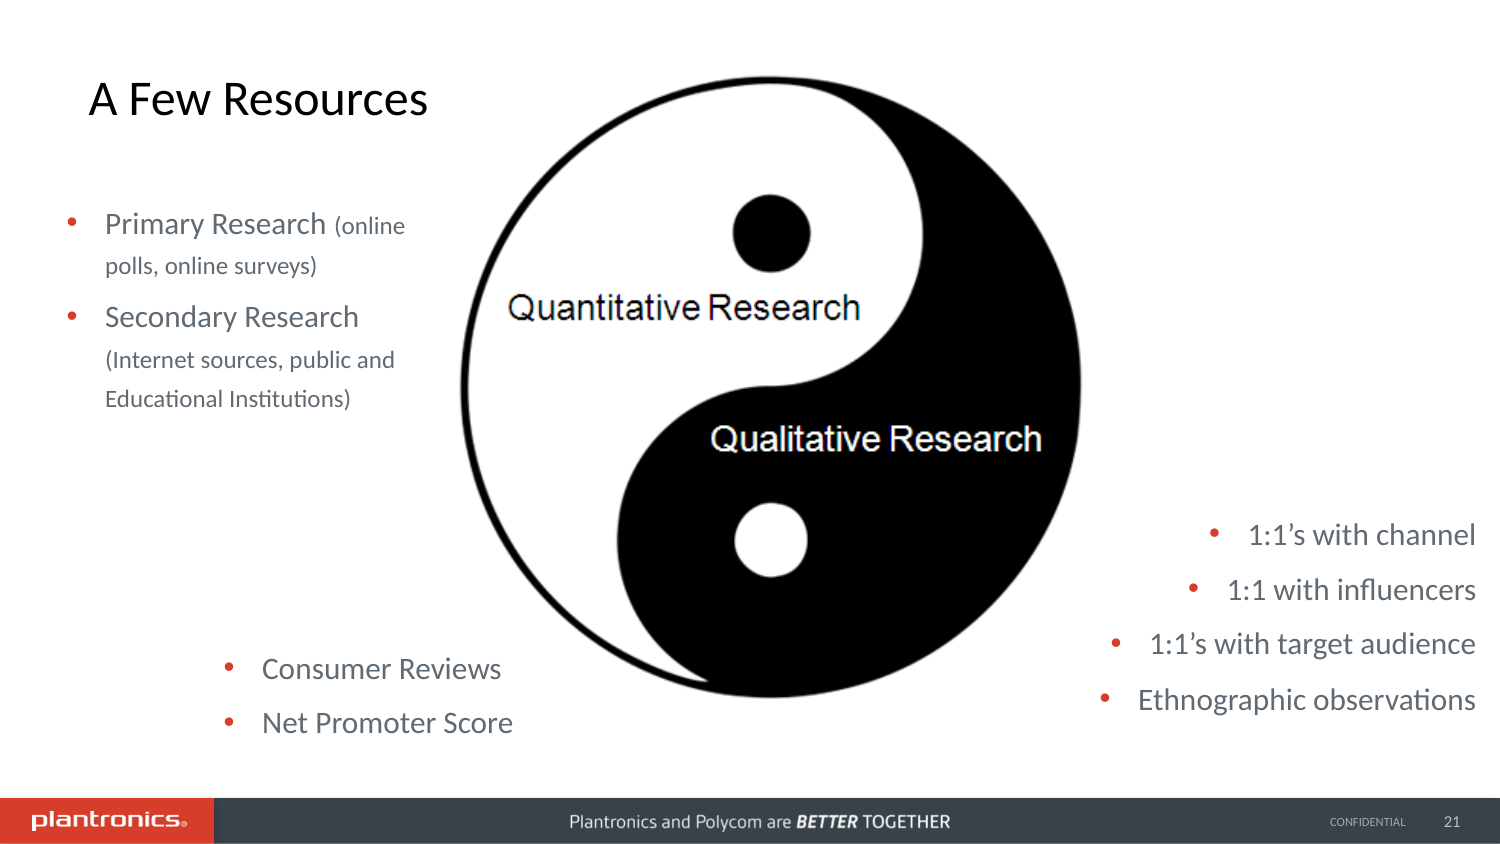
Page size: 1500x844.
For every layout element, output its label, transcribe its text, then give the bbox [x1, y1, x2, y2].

text_box 1:1’s with channel 1:1 with influencers 1:1’s with target audience Ethnographic observations [938, 495, 1492, 784]
picture [565, 810, 956, 832]
text_box Consumer Reviews Net Promoter Score [208, 629, 662, 756]
text_box Primary Research (online polls, online surveys) Secondary Research (Internet sources, public and Educational Institutions) [51, 184, 451, 446]
picture [456, 73, 1087, 702]
text_box A Few Resources [73, 39, 1424, 151]
picture [32, 811, 187, 831]
